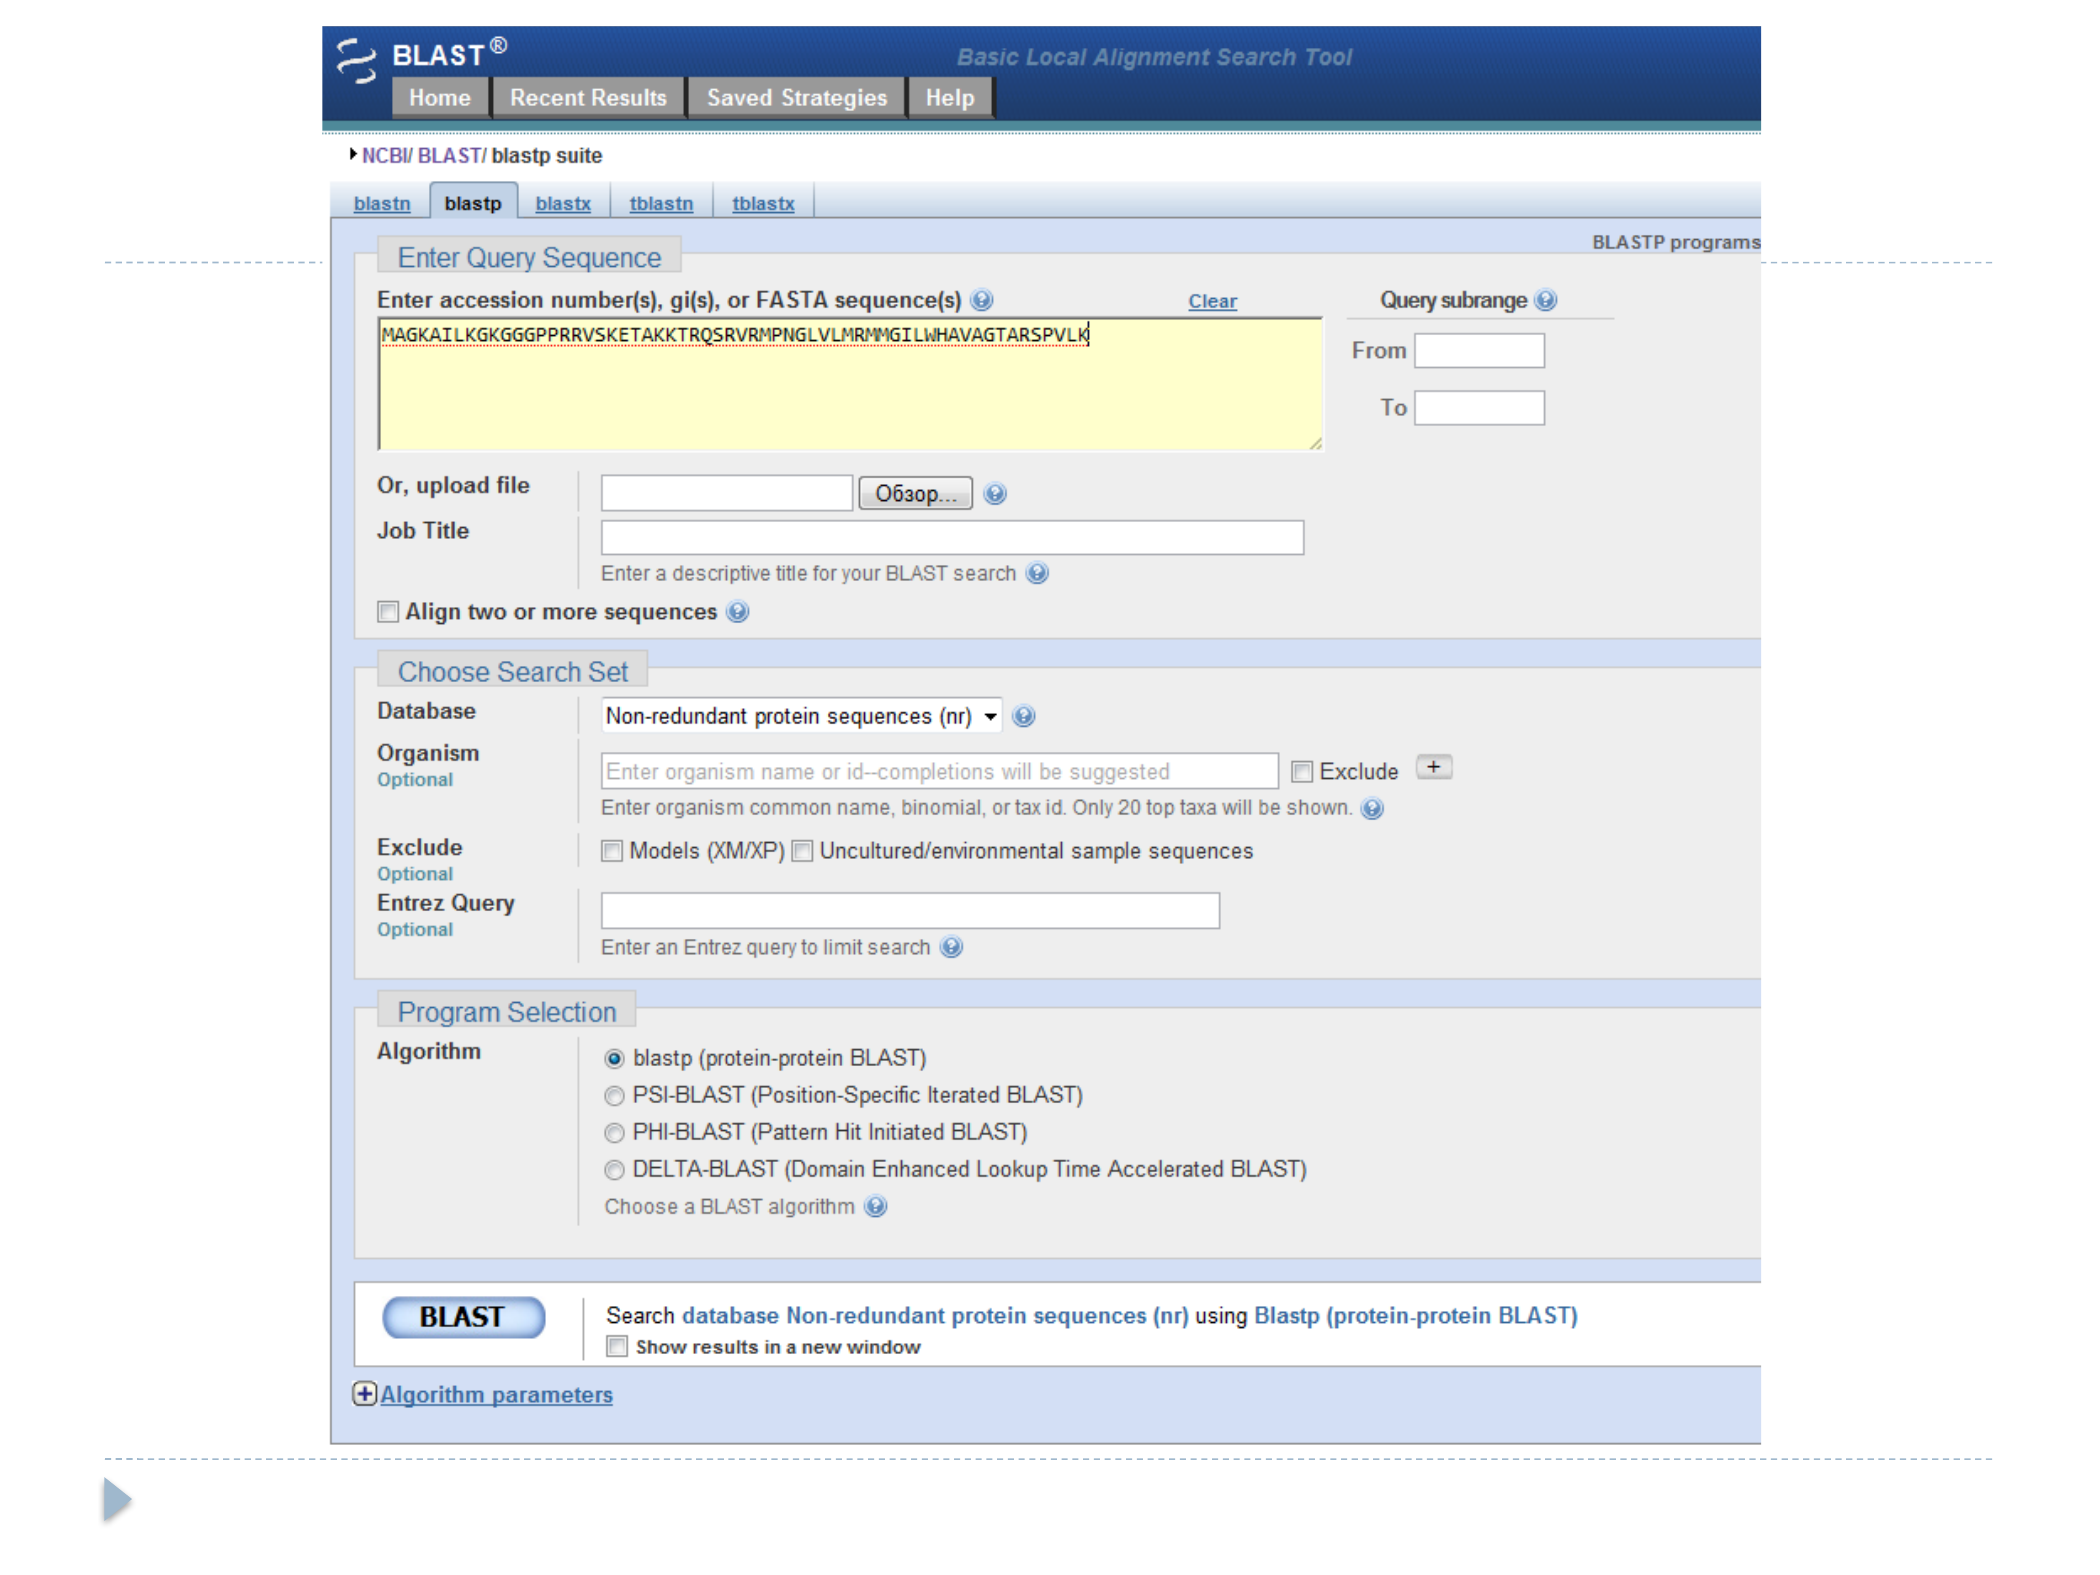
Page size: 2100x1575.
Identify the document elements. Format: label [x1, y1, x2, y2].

picture [322, 26, 1762, 1448]
